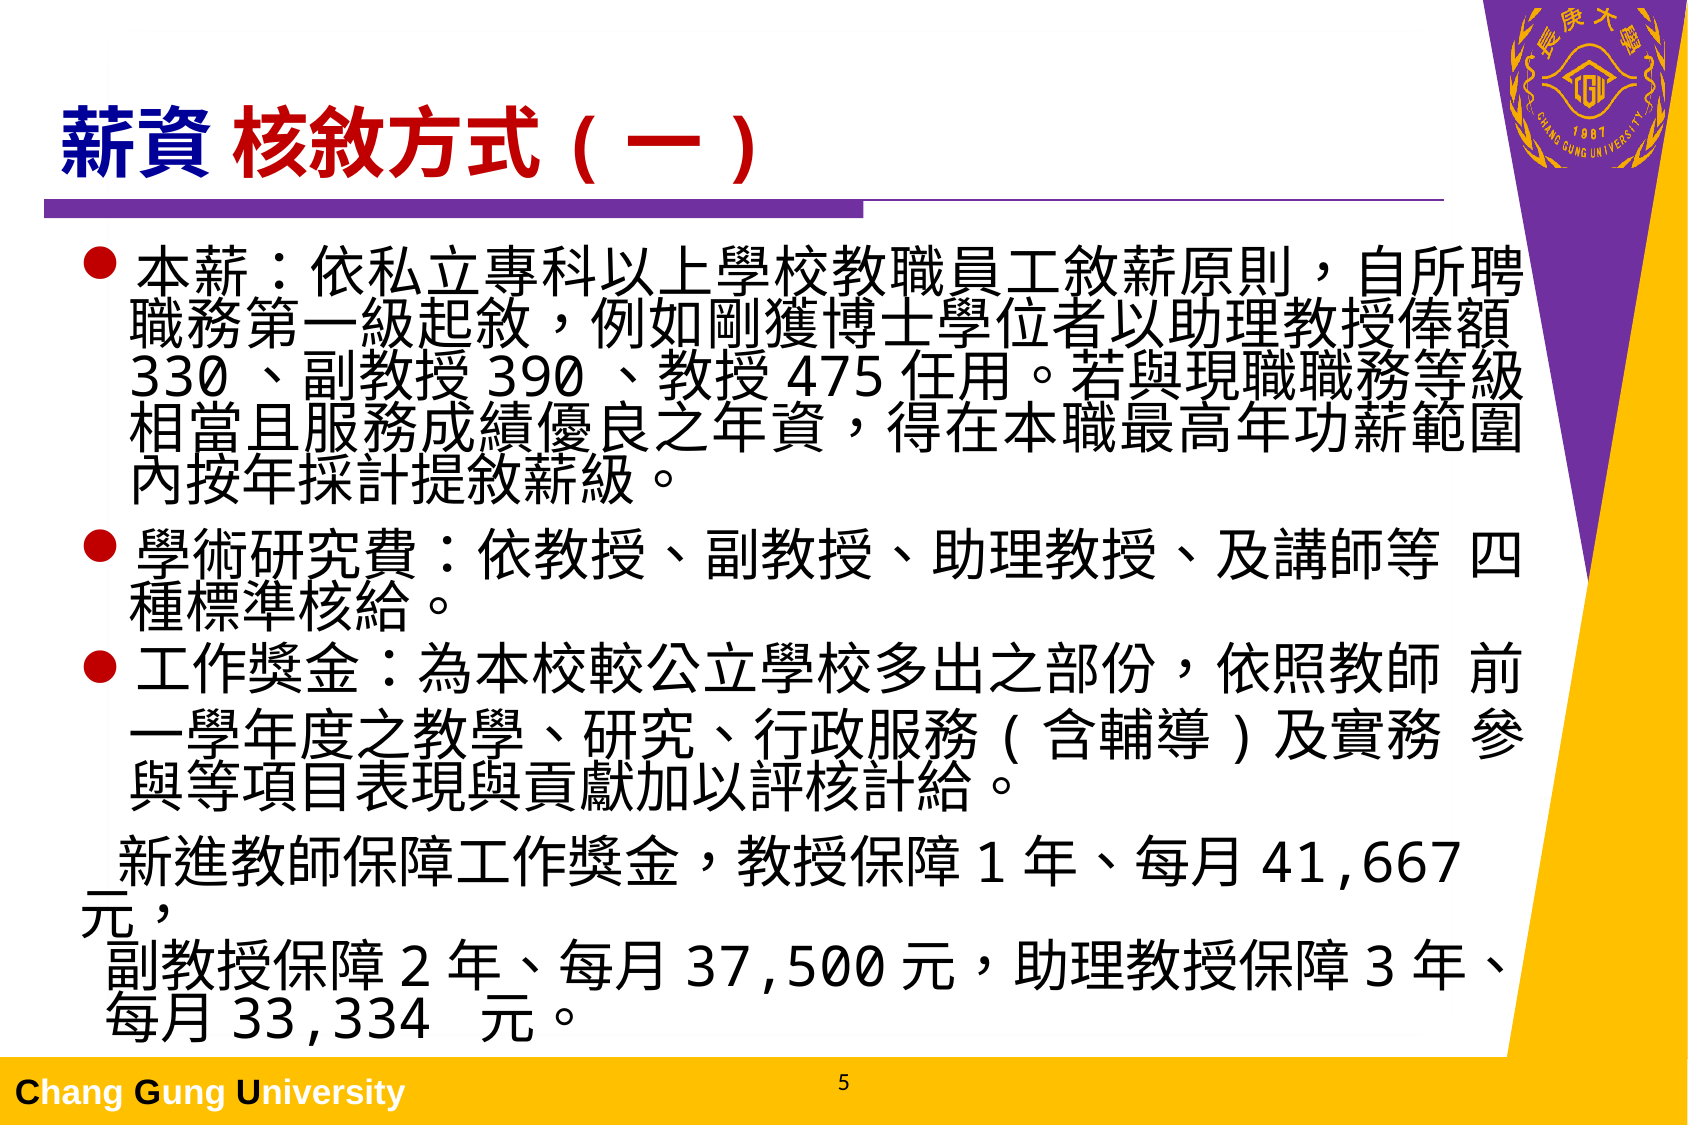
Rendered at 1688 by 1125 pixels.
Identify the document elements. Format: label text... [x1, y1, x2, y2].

picture [1510, 8, 1665, 168]
list 本薪：依私立專科以上學校教職員工敘薪原則，自所聘職務第一級起敘，例如剛獲博士學位者以助理教授俸額330、副教授390、教授475任用。若與現職職務等級相當且服務成績優良之年資，得在本職最高年功薪範圍內按年採計提敘薪級。 學術研究費：依教授、副教授、助理教授、及講師等 四種標準核給。 工作獎金：為本校較公立學校多出之部份，依照教師 前一學年度之教學、研究、行政服務(含輔導)及實務 參與等項目表現與貢獻加以評核計給。 新進教師保障工作獎金，教授保障1年、每月41,667元， 副教授保障2年、每月37,500元，助理教授保障3年、 每月33,334 元。 [64, 243, 1541, 1081]
slide_number 5 [669, 1060, 1019, 1102]
title 薪資 核敘方式(一) [44, 59, 1445, 196]
